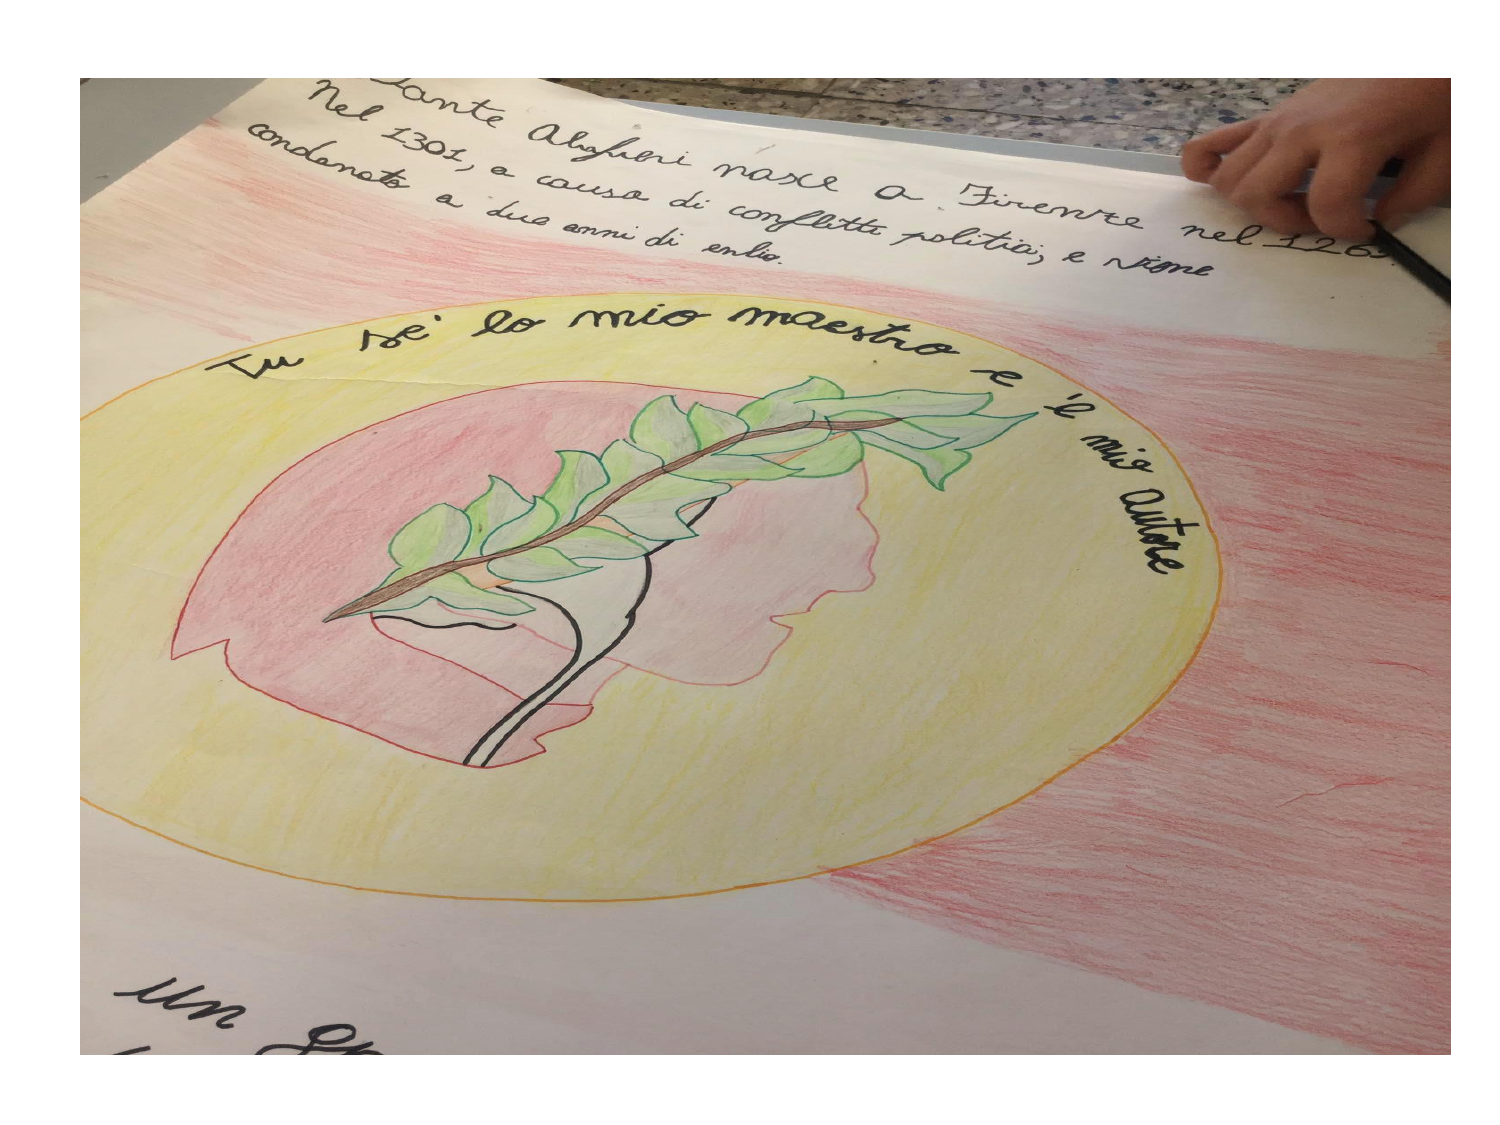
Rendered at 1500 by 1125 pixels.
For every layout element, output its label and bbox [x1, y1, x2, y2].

picture [80, 77, 1451, 1056]
